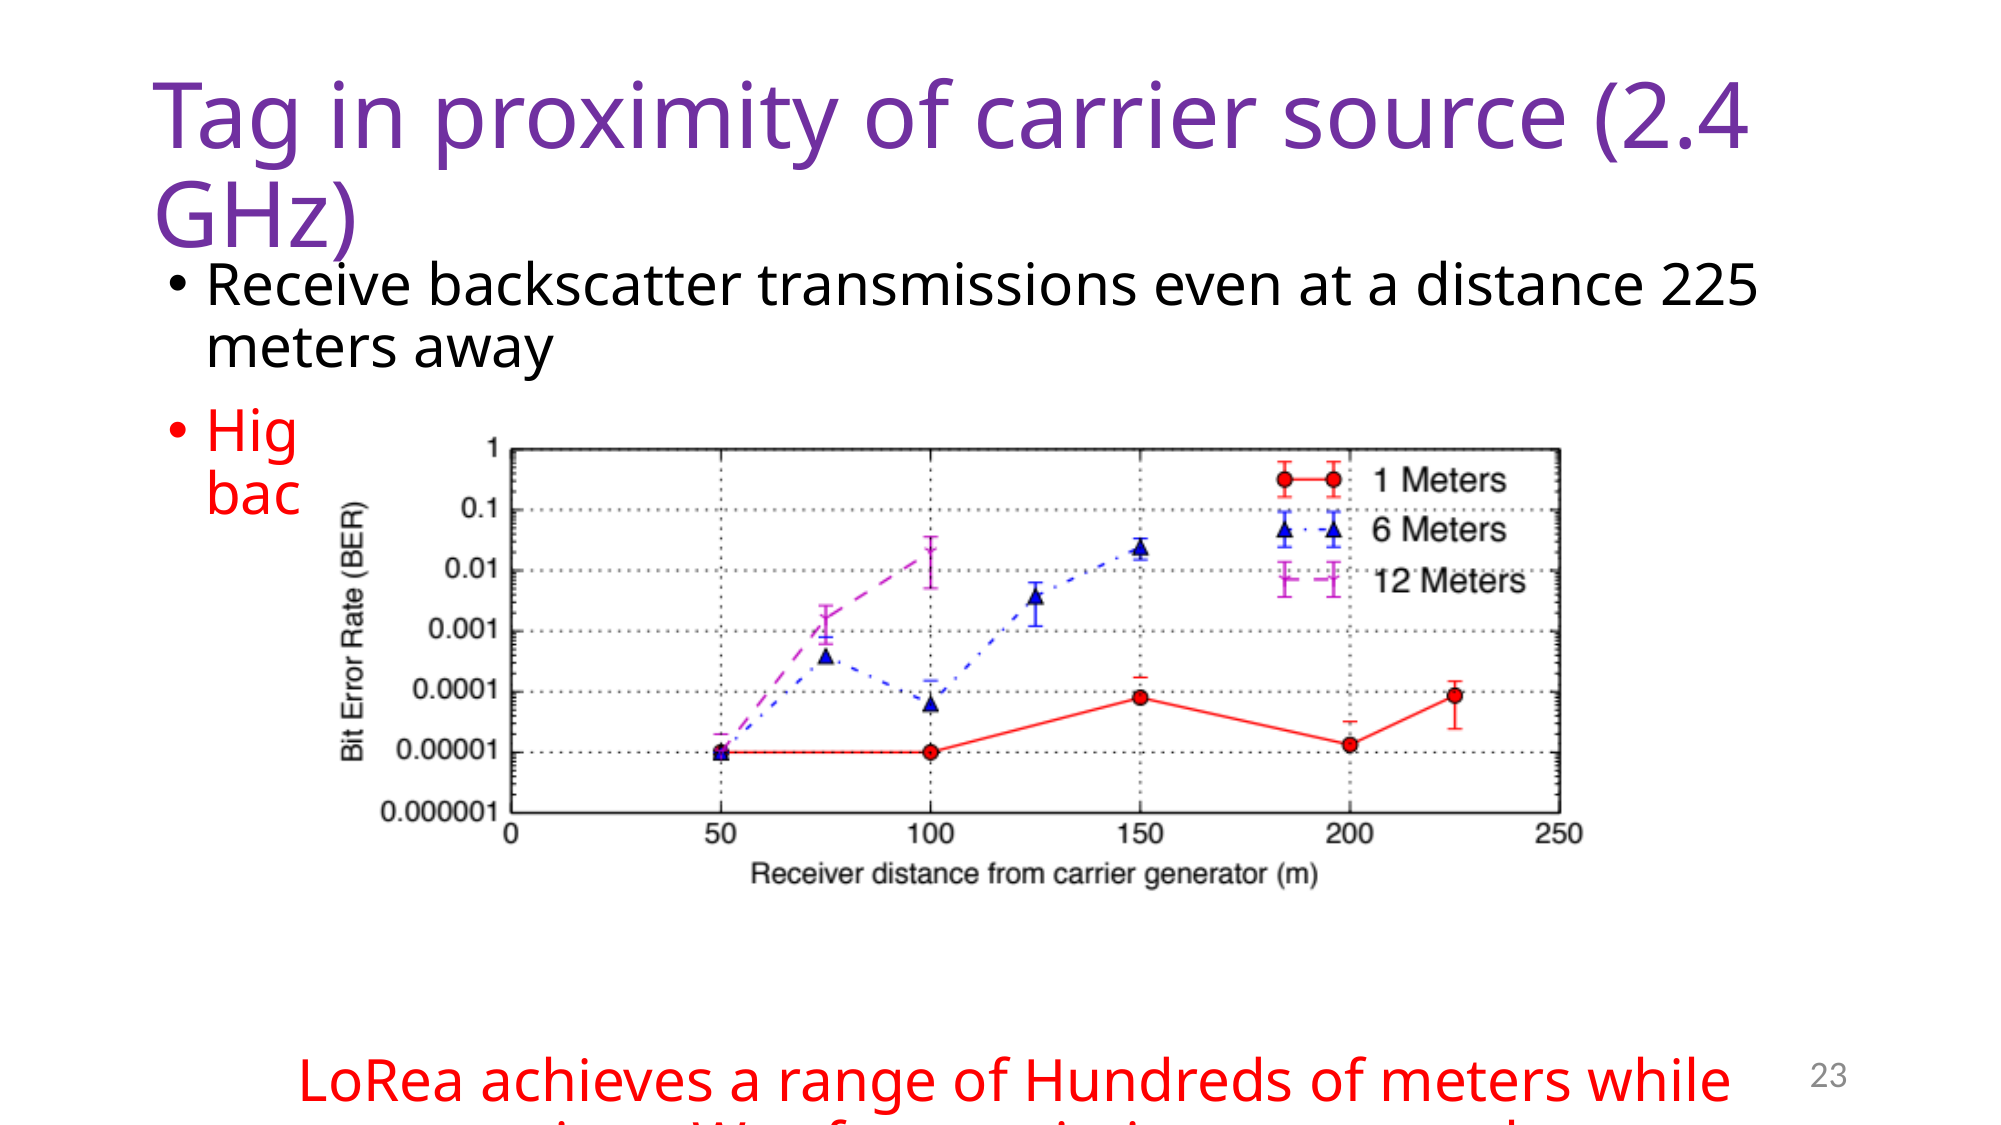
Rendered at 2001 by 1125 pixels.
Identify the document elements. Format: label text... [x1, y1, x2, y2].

title Tag in proximity of carrier source (2.4 GHz) [137, 59, 1863, 278]
list Receive backscatter transmissions even at a distance 225 meters away Highest demonstrated range at 2.4 GHz band with backscatter LoRea achieves a range of Hundreds of meters while consuming µWs of transmission power at the tag [152, 247, 1878, 1125]
picture [302, 397, 1696, 921]
